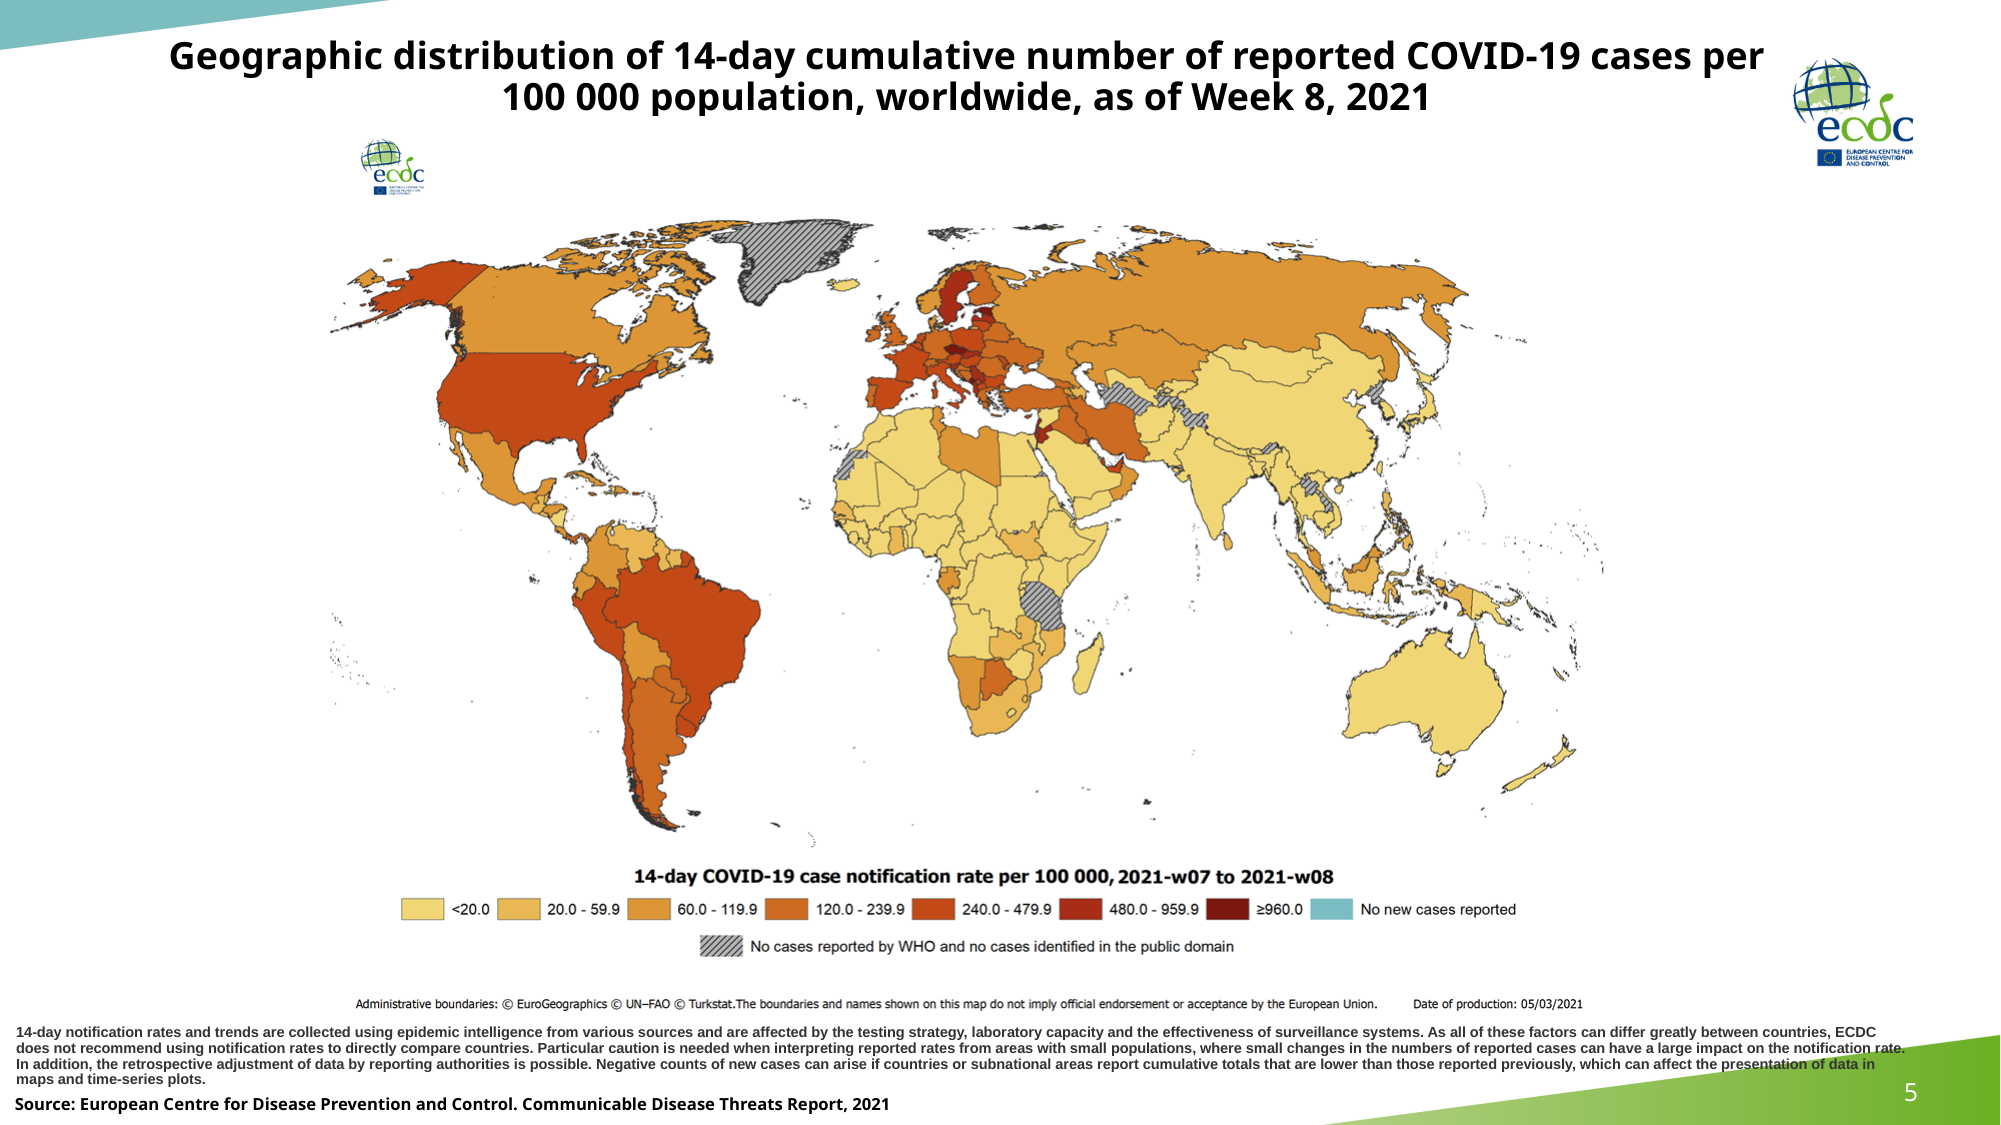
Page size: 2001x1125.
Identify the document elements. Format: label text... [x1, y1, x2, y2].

text_box 14-day notification rates and trends are collected using epidemic intelligence from various sources and are affected by the testing strategy, laboratory capacity and the effectiveness of surveillance systems. As all of these factors can differ greatly between countries, ECDC does not recommend using notification rates to directly compare countries. Particular caution is needed when interpreting reported rates from areas with small populations, where small changes in the numbers of reported cases can have a large impact on the notification rate. In addition, the retrospective adjustment of data by reporting authorities is possible. Negative counts of new cases can arise if countries or subnational areas report cumulative totals that are lower than those reported previously, which can affect the presentation of data in maps and time-series plots. [1, 1017, 1923, 1096]
picture [0, 0, 2001, 1125]
title Geographic distribution of 14-day cumulative number of reported COVID-19 cases per 100 000 population, worldwide, as of Week 8, 2021 [118, 0, 1817, 157]
slide_number 5 [1483, 1062, 1934, 1123]
